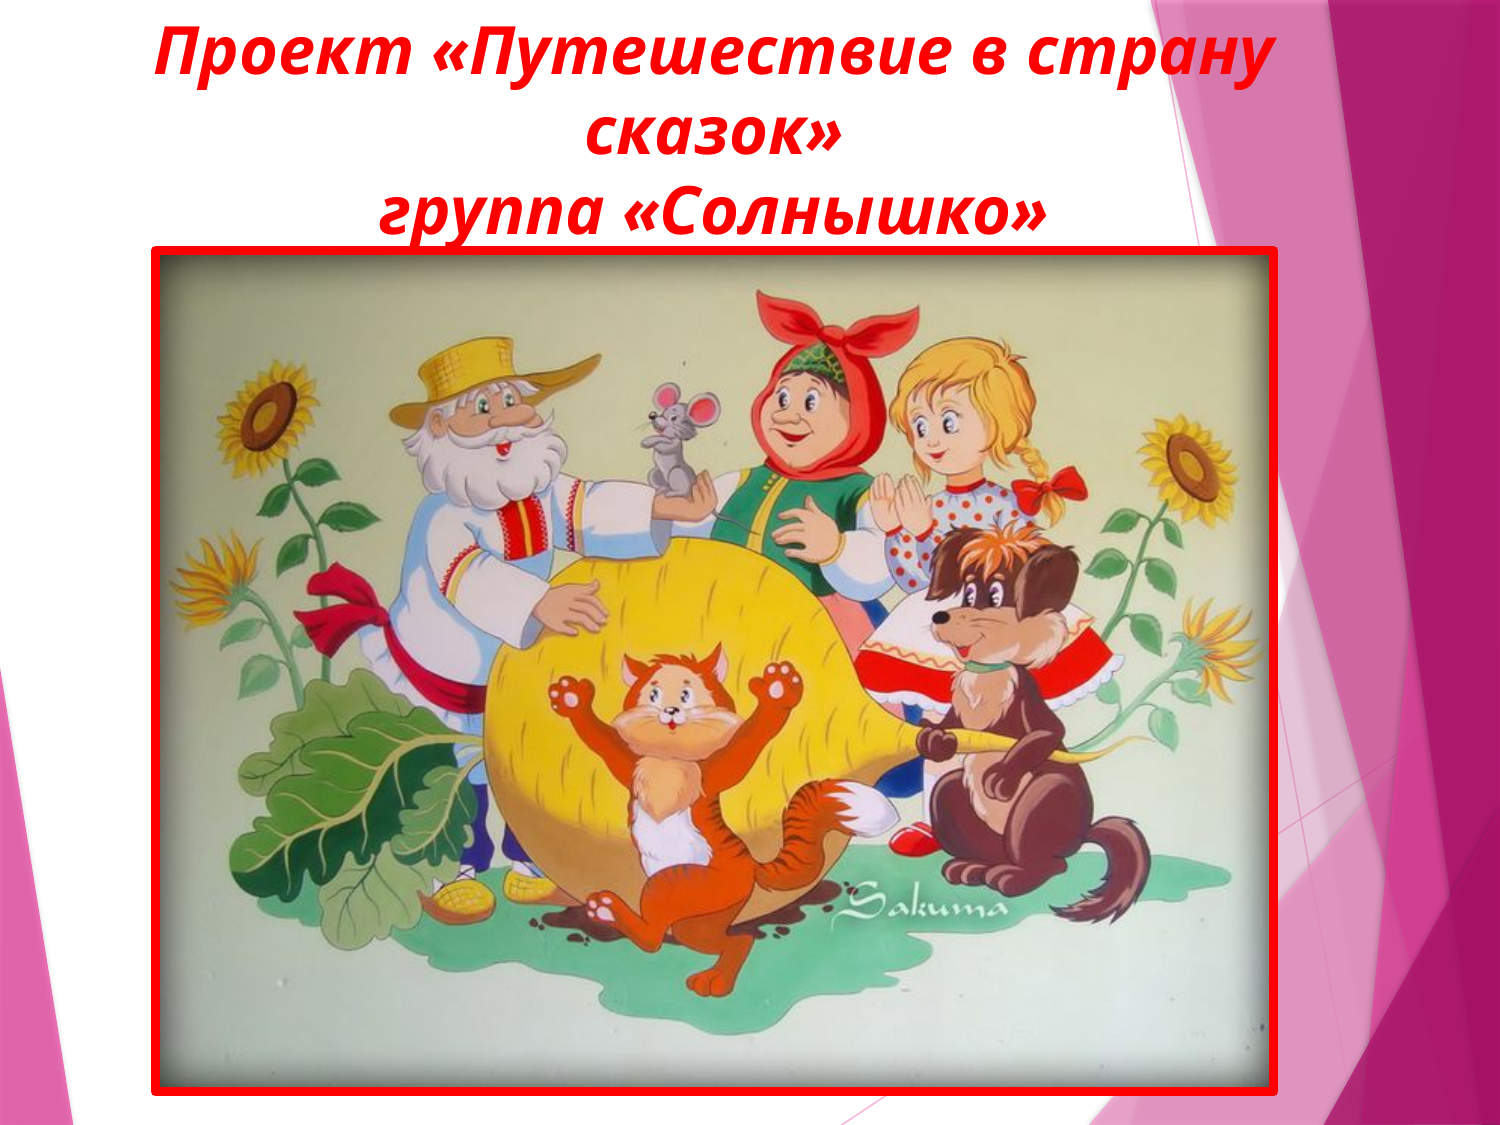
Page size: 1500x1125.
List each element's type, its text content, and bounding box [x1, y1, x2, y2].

title Проект «Путешествие в страну сказок» группа «Солнышко» 2022-2023уч.г [5, 0, 1424, 303]
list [159, 254, 1270, 1088]
